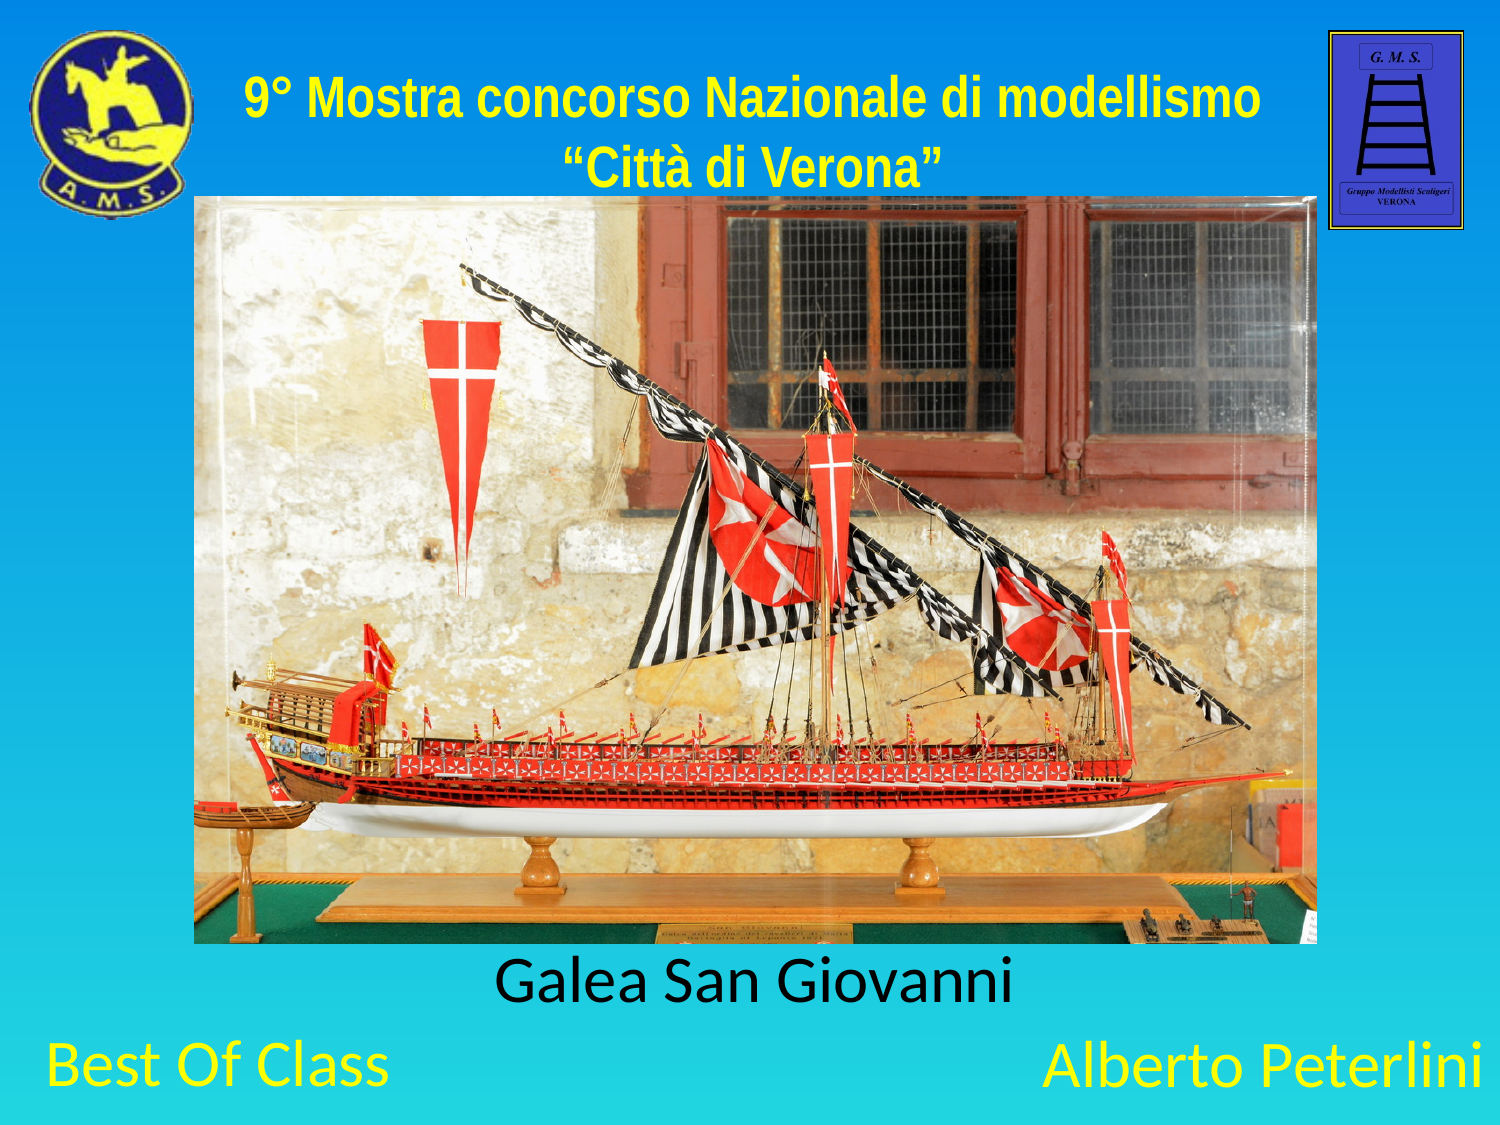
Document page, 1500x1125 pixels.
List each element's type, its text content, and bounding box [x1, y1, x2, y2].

picture [29, 30, 1318, 945]
text_box Alberto Peterlini [868, 1013, 1500, 1125]
picture [1322, 224, 1327, 235]
text_box 9° Mostra concorso Nazionale di modellismo “Città di Verona” [198, 35, 1323, 197]
picture [1326, 30, 1468, 235]
text_box Galea San Giovanni [230, 953, 1281, 1042]
text_box Best Of Class [0, 1012, 868, 1125]
